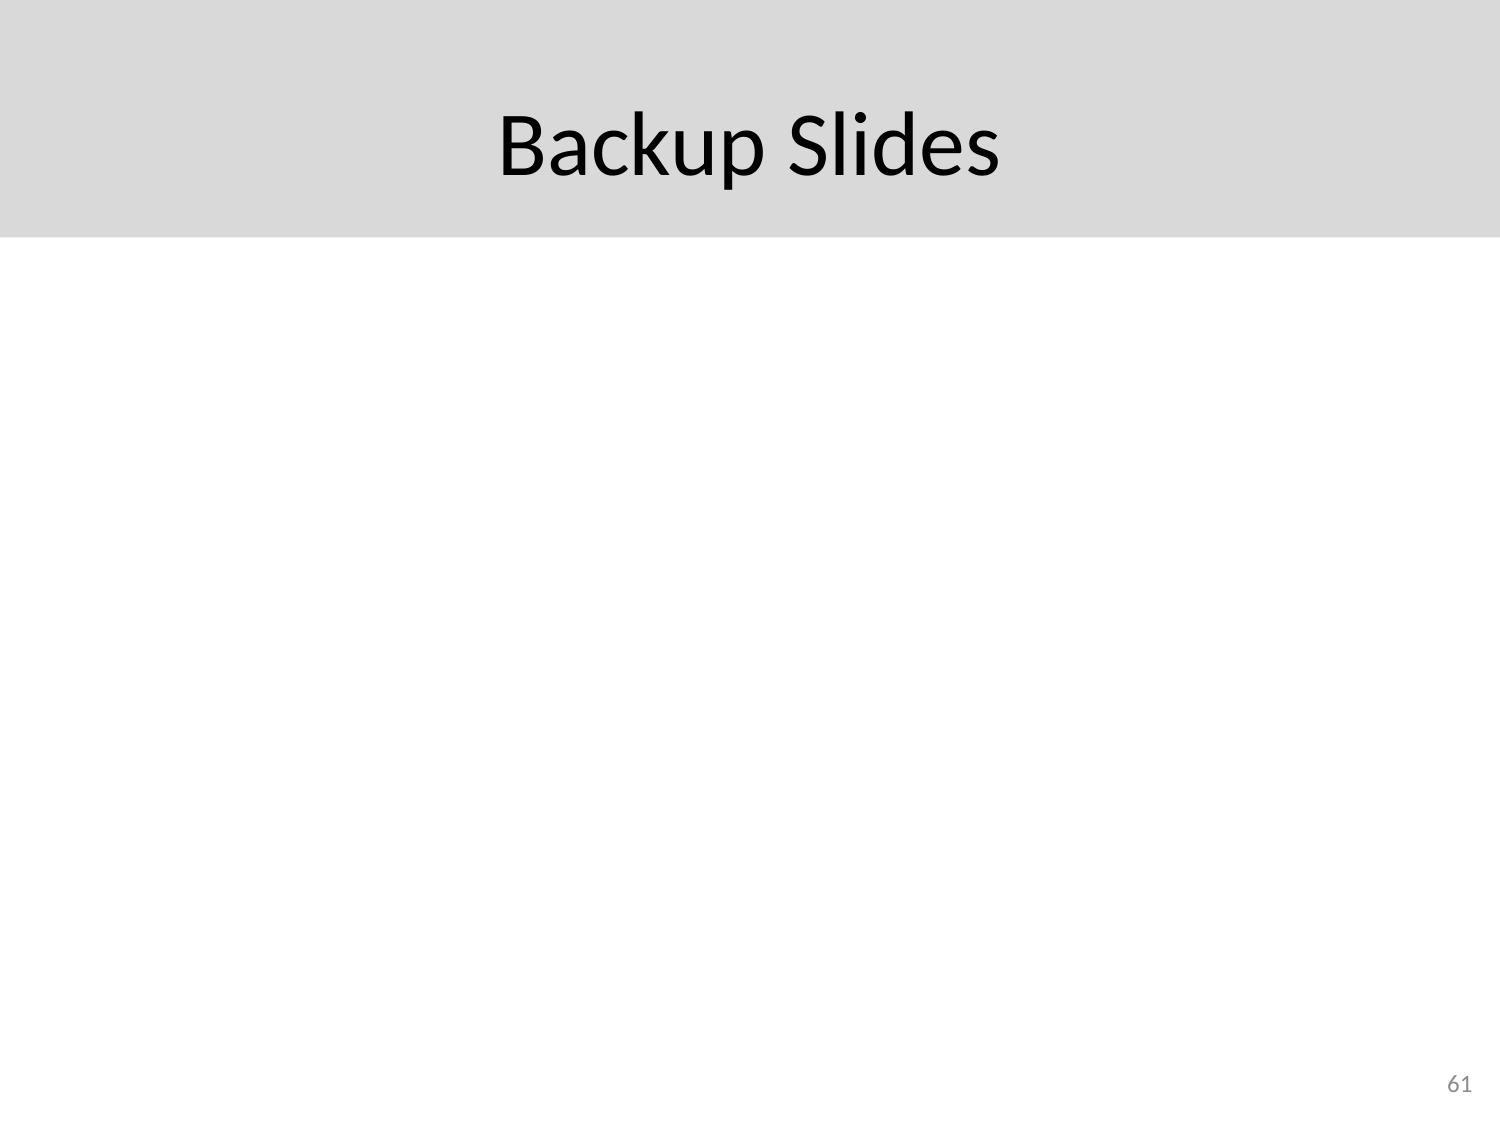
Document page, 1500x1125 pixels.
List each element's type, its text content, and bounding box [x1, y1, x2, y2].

title Backup Slides [75, 45, 1425, 233]
slide_number 61 [1137, 1052, 1488, 1113]
